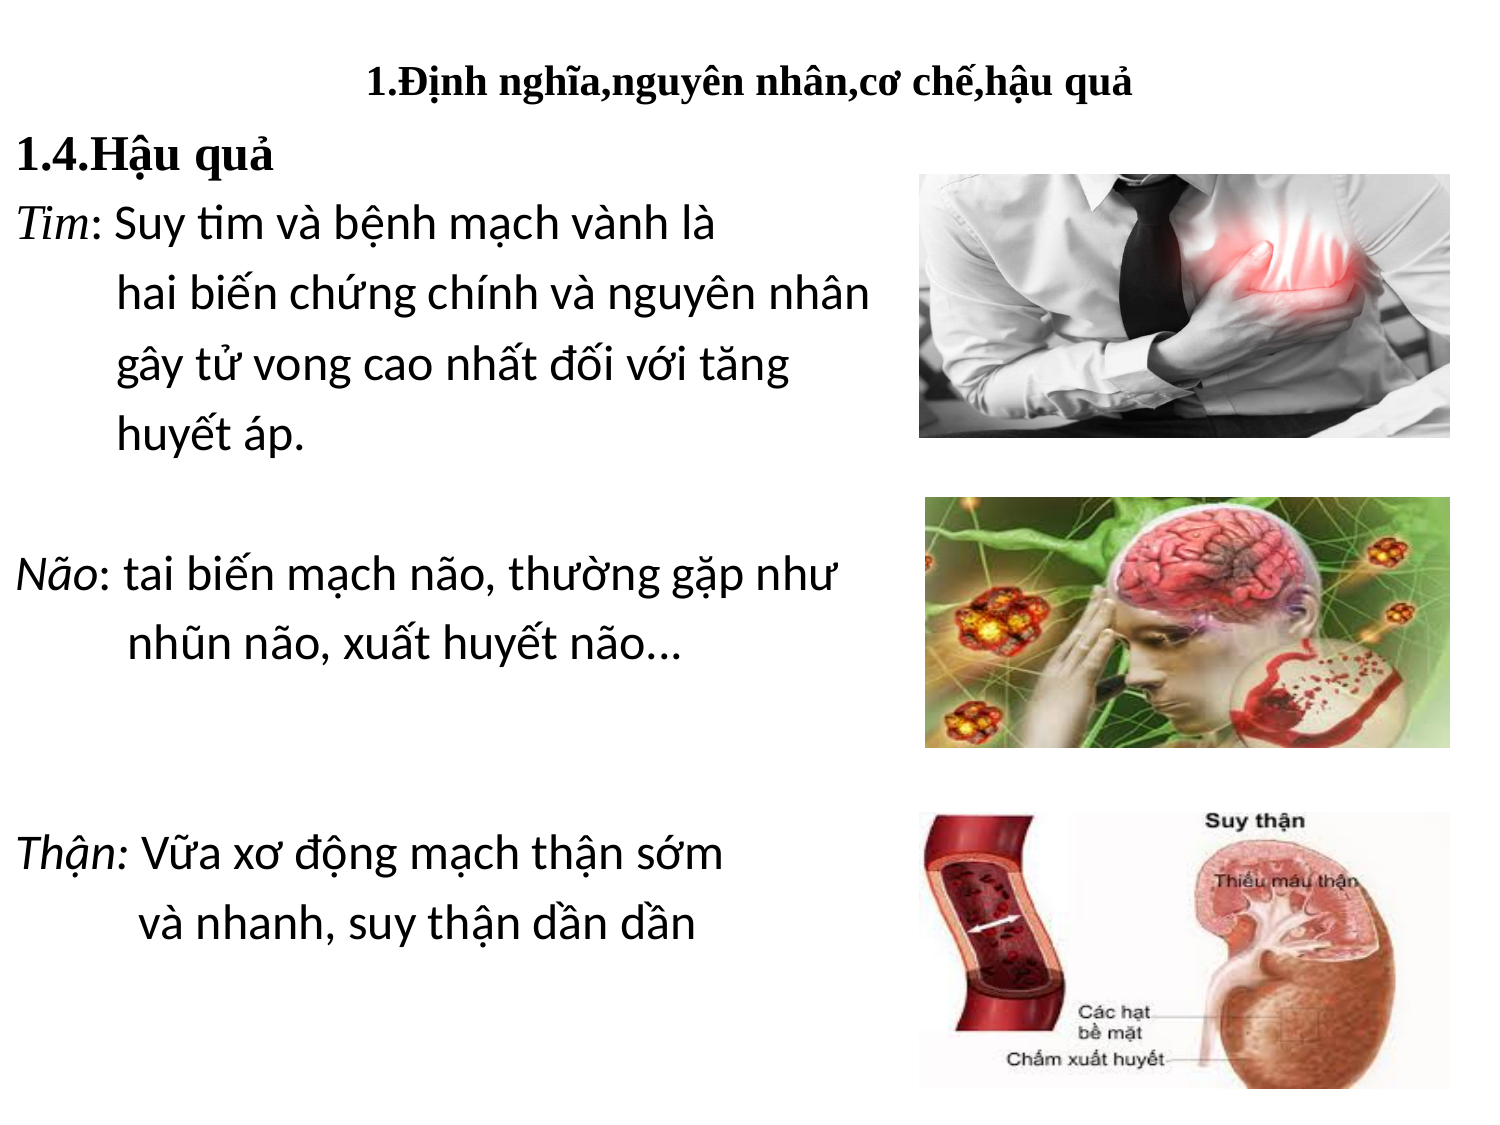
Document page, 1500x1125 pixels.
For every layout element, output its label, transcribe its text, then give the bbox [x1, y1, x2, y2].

picture [925, 496, 1451, 748]
picture [919, 812, 1451, 1090]
picture [919, 174, 1451, 438]
title 1.Định nghĩa,nguyên nhân,cơ chế,hậu quả [75, 45, 1425, 112]
list 1.4.Hậu quả Tim: Suy tim và bệnh mạch vành là hai biến chứng chính và nguyên nhân gây tử vong cao nhất đối với tăng huyết áp. Não: tai biến mạch não, thường gặp như nhũn não, xuất huyết não... Thận: Vữa xơ động mạch thận sớm và nhanh, suy thận dần dần [0, 112, 1425, 1005]
